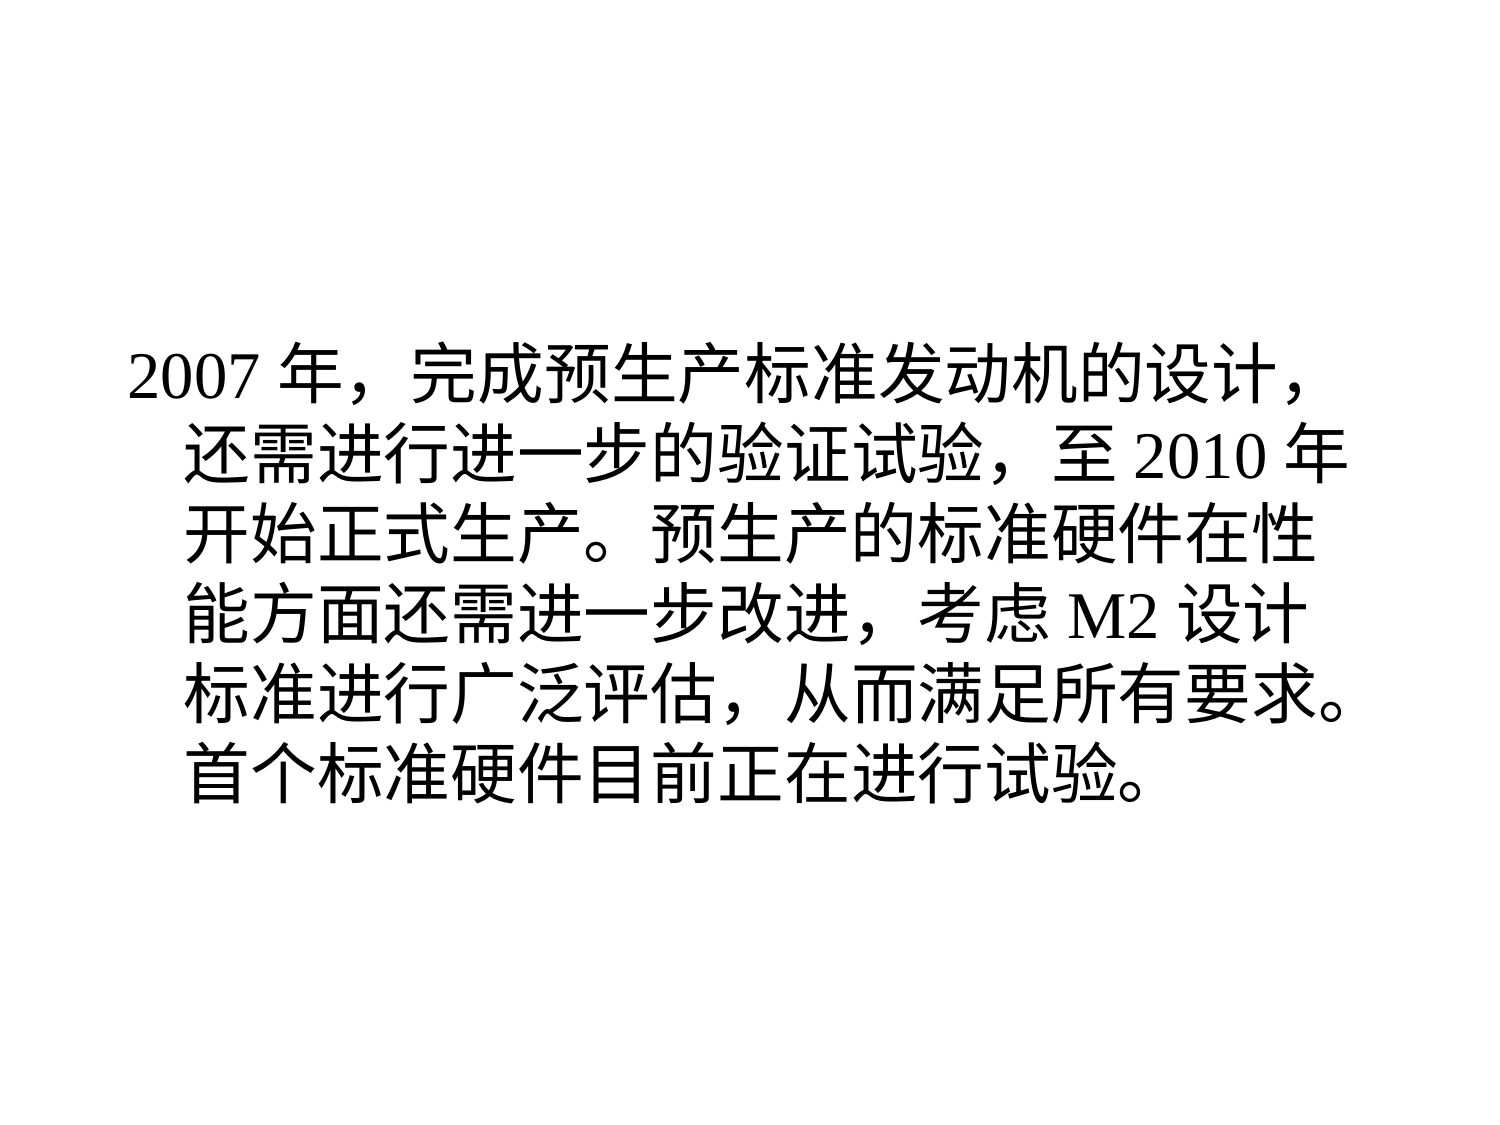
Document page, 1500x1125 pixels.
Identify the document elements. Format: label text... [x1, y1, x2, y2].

list 2007年，完成预生产标准发动机的设计，还需进行进一步的验证试验，至2010年开始正式生产。预生产的标准硬件在性能方面还需进一步改进，考虑M2设计标准进行广泛评估，从而满足所有要求。首个标准硬件目前正在进行试验。 [112, 324, 1388, 1001]
